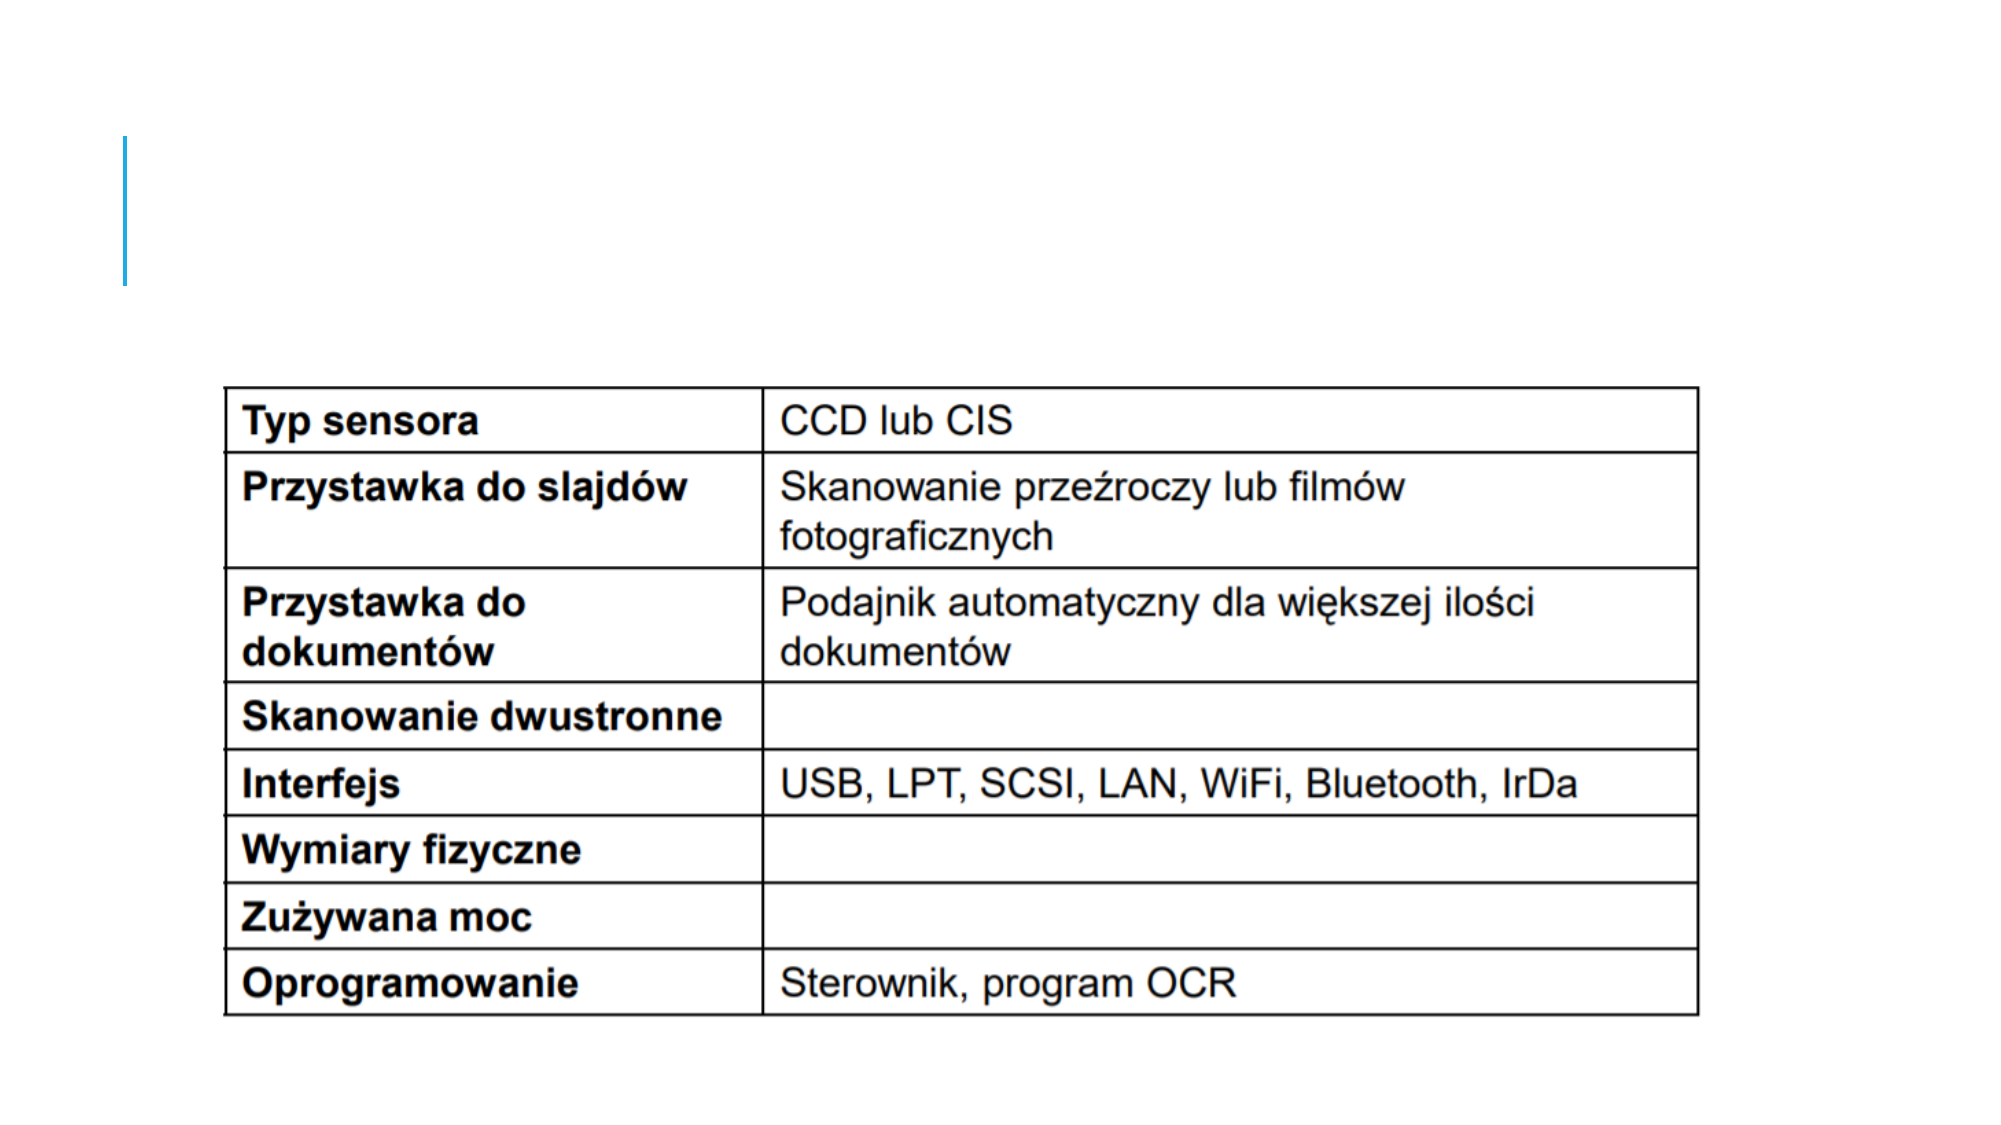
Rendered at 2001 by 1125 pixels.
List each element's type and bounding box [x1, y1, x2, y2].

list [211, 374, 1720, 1036]
